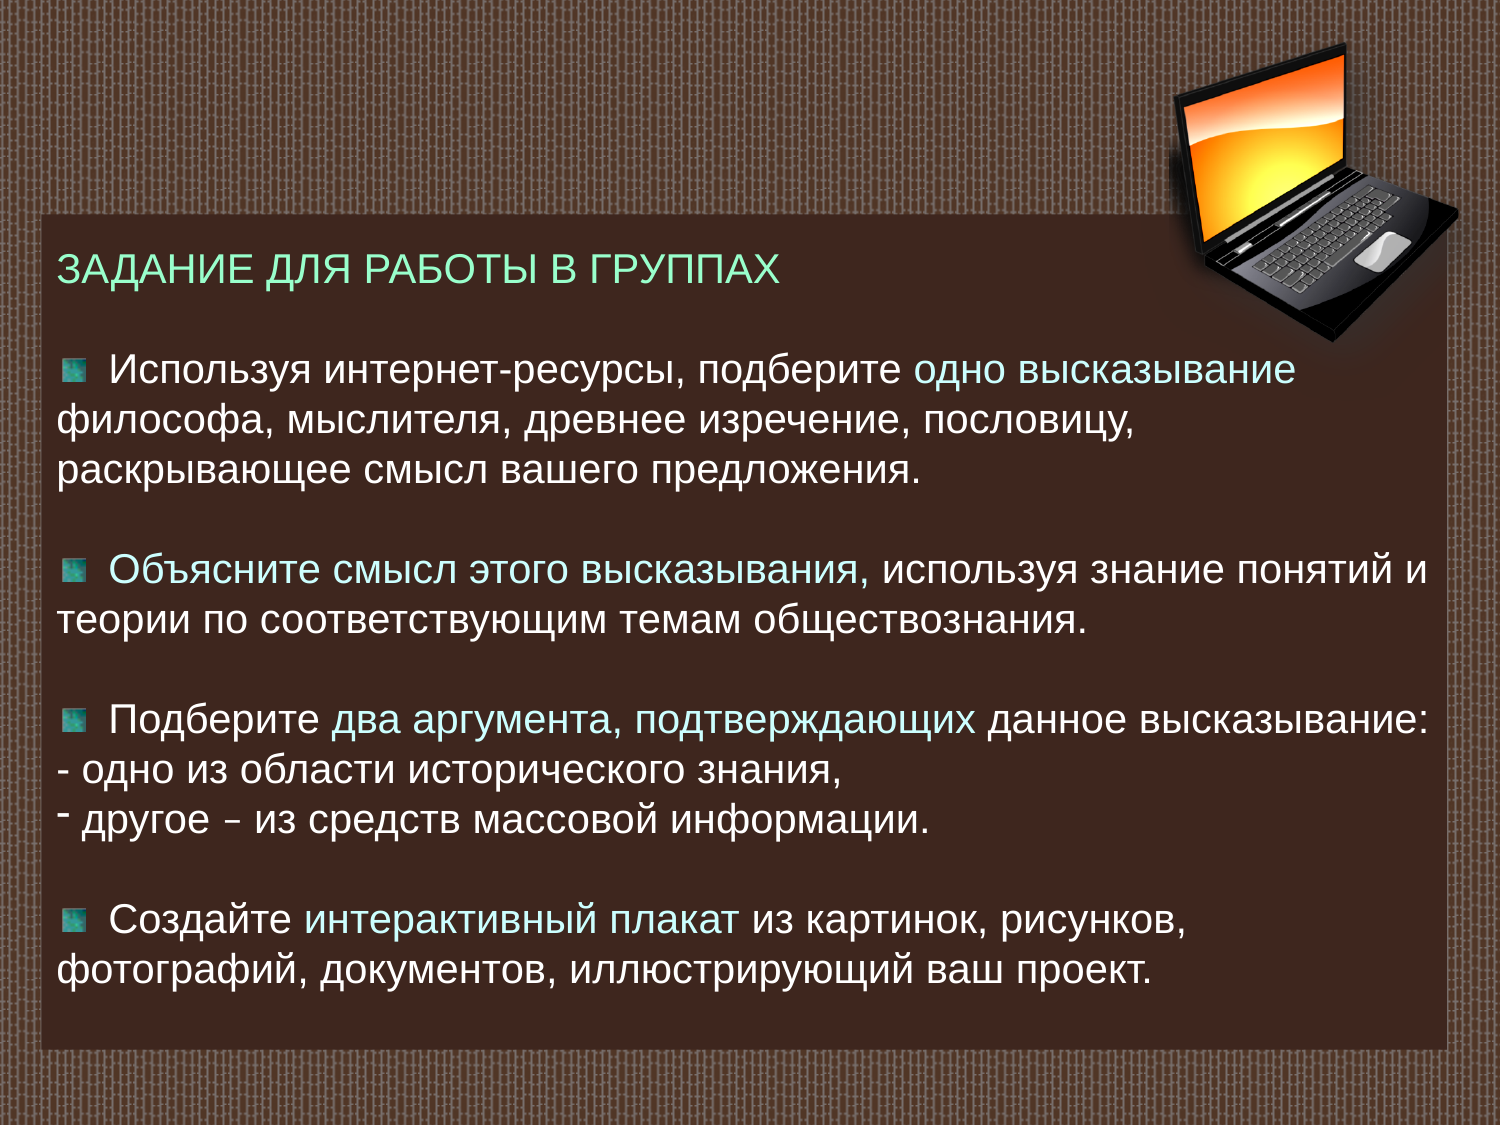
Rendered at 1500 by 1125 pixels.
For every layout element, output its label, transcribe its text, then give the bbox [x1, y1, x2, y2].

picture [56, 702, 86, 732]
picture [56, 352, 86, 382]
picture [1168, 42, 1459, 343]
picture [56, 902, 86, 932]
picture [56, 552, 86, 582]
text_box ЗАДАНИЕ ДЛЯ РАБОТЫ В ГРУППАХ Используя интернет-ресурсы, подберите одно высказывание философа, мыслителя, древнее изречение, пословицу, раскрывающее смысл вашего предложения. Объясните смысл этого высказывания, используя знание понятий и теории по соответствующим темам обществознания. Подберите два аргумента, подтверждающих данное высказывание: - одно из области исторического знания, другое – из средств массовой информации. Создайте интерактивный плакат из картинок, рисунков, фотографий, документов, иллюстрирующий ваш проект. [41, 214, 1447, 1050]
